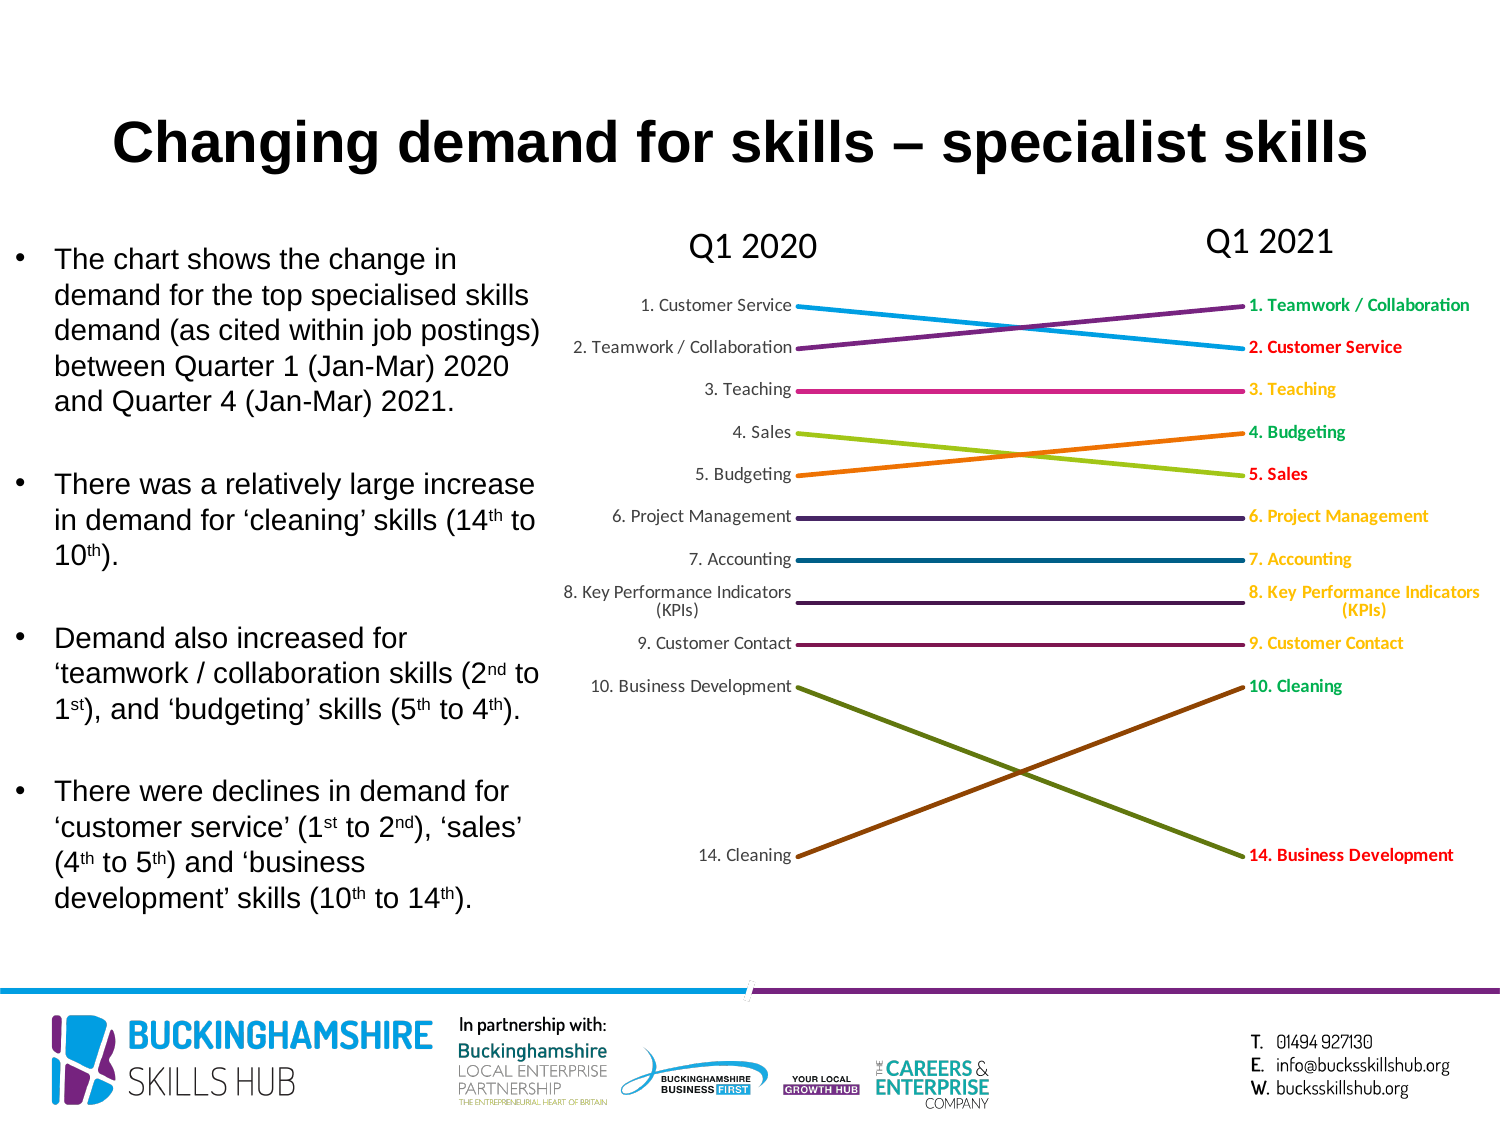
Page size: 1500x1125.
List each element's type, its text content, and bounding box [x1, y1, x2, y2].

text_box Q1 2021 [1190, 208, 1368, 250]
text_box The chart shows the change in demand for the top specialised skills demand (as cited within job postings) between Quarter 1 (Jan-Mar) 2020 and Quarter 4 (Jan-Mar) 2021. There was a relatively large increase in demand for ‘cleaning’ skills (14th to 10th). Demand also increased for ‘teamwork / collaboration skills (2nd to 1st), and ‘budgeting’ skills (5th to 4th). There were declines in demand for ‘customer service’ (1st to 2nd), ‘sales’ (4th to 5th) and ‘business development’ skills (10th to 14th). [0, 232, 557, 956]
text_box Changing demand for skills – specialist skills [74, 45, 1425, 233]
text_box Q1 2020 [673, 213, 850, 250]
picture [0, 980, 1500, 1125]
chart [556, 250, 1485, 956]
